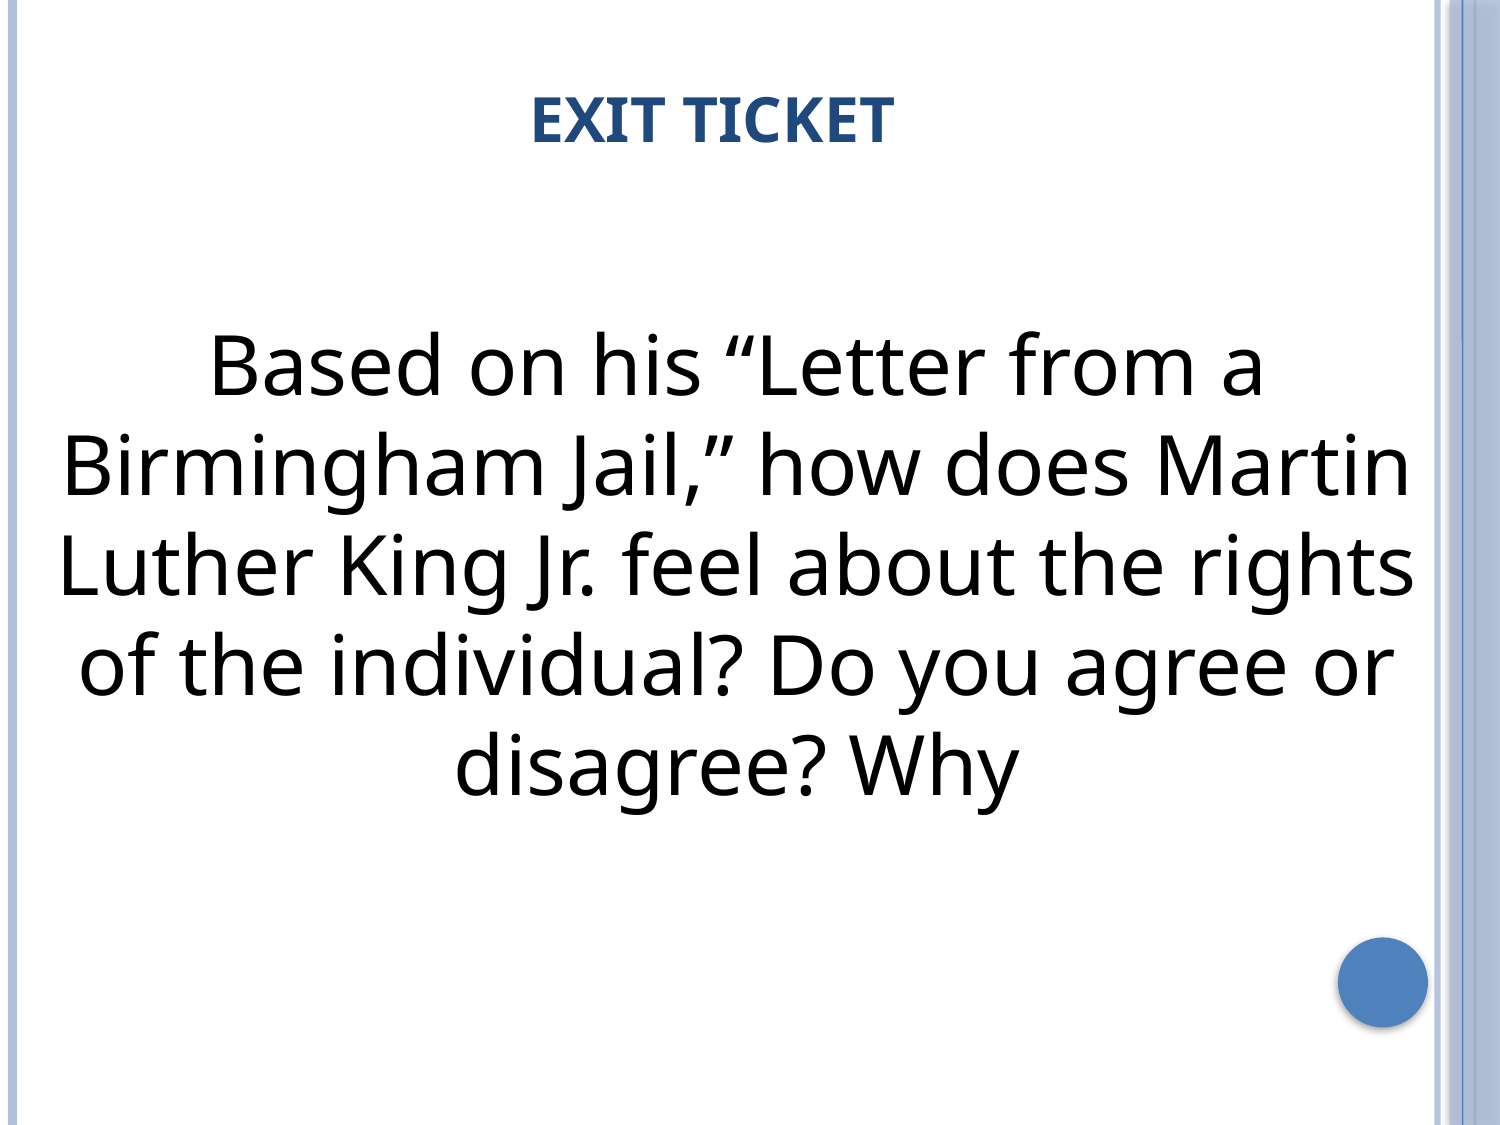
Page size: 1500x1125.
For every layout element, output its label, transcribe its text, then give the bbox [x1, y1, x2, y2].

list Based on his “Letter from a Birmingham Jail,” how does Martin Luther King Jr. feel about the rights of the individual? Do you agree or disagree? Why [37, 174, 1438, 1125]
title Exit Ticket [99, 0, 1325, 163]
